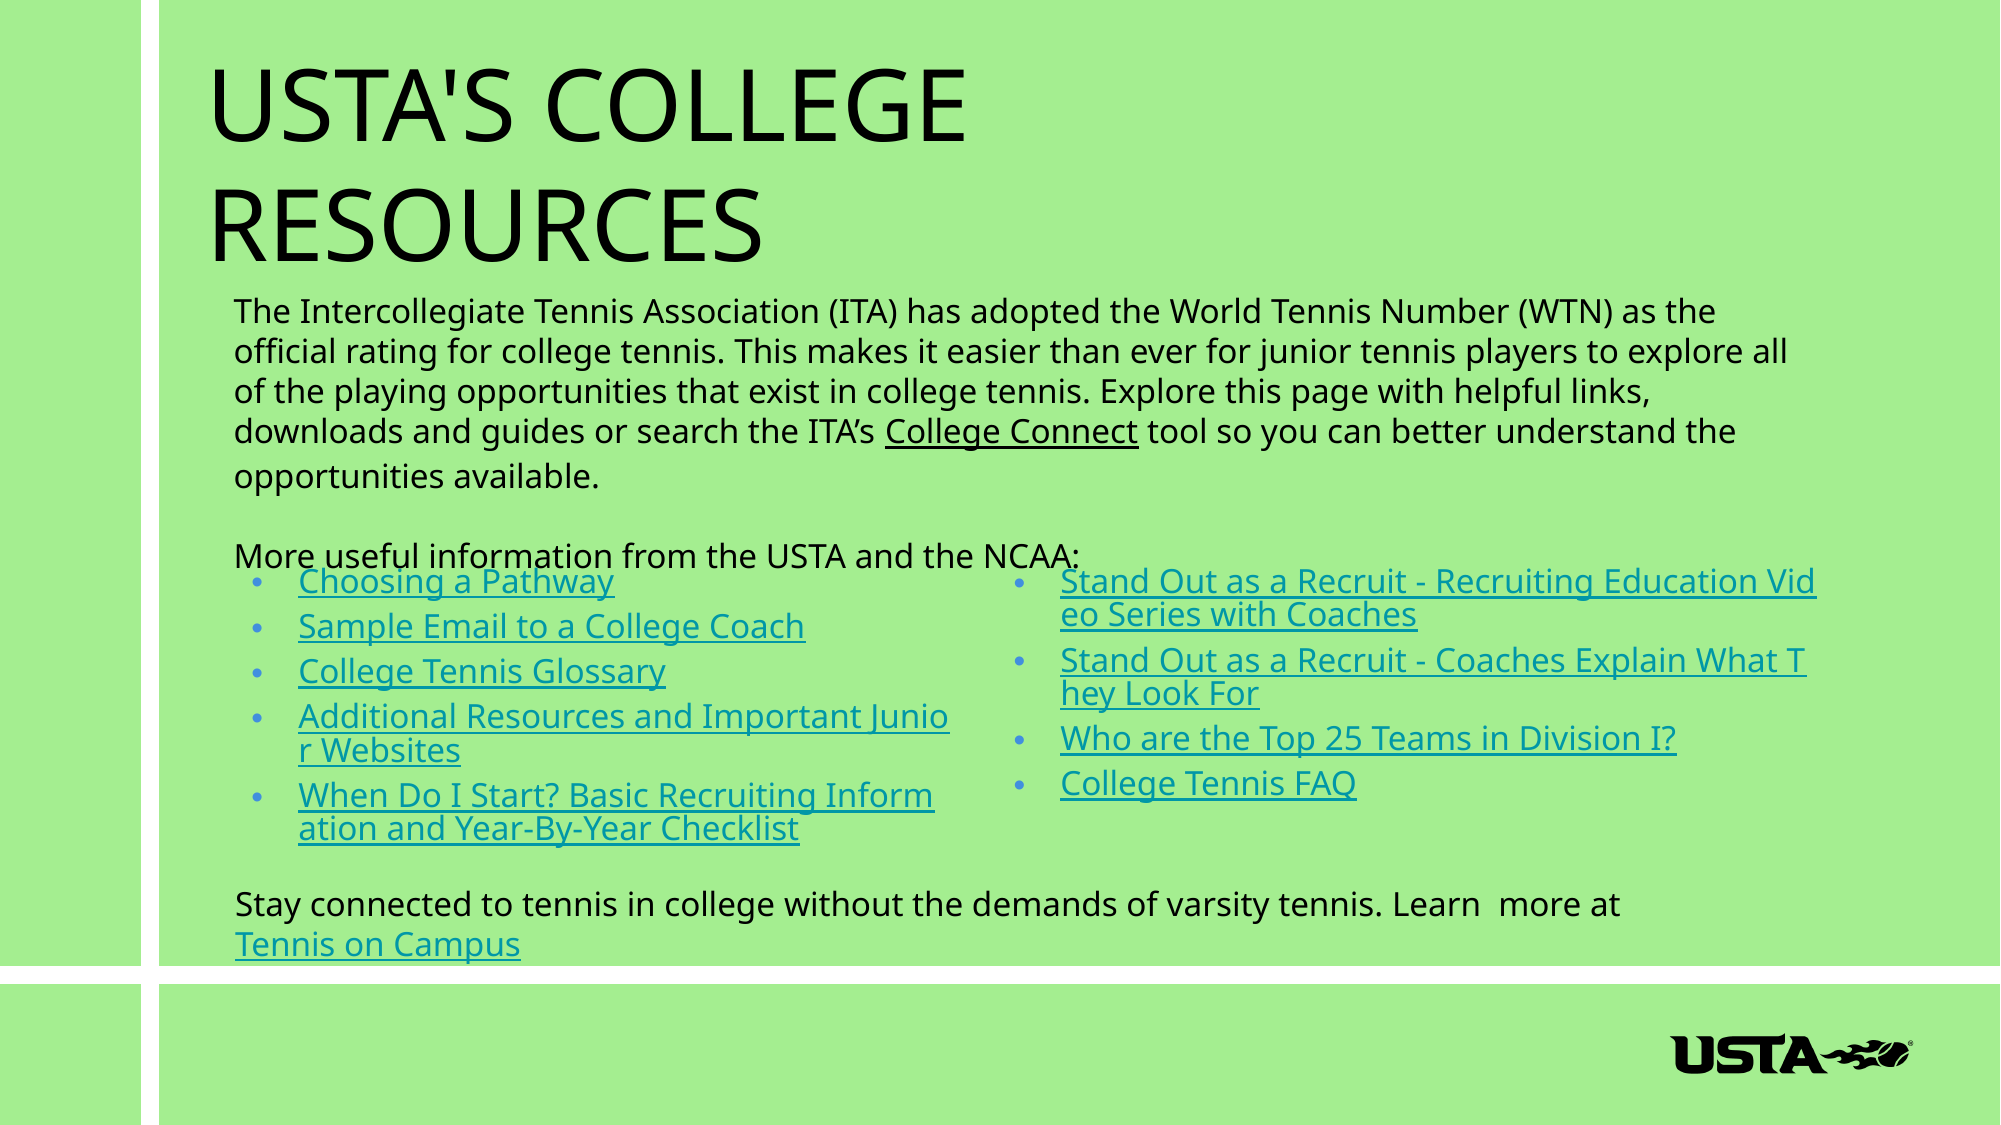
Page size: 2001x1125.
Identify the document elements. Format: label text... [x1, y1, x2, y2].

text_box Choosing a Pathway Sample Email to a College Coach College Tennis Glossary Additional Resources and Important Junior Websites When Do I Start? Basic Recruiting Information and Year-By-Year Checklist [236, 552, 967, 794]
picture [1653, 1016, 1928, 1093]
text_box The Intercollegiate Tennis Association (ITA) has adopted the World Tennis Number (WTN) as the official rating for college tennis. This makes it easier than ever for junior tennis players to explore all of the playing opportunities that exist in college tennis. Explore this page with helpful links, downloads and guides or search the ITA’s College Connect tool so you can better understand the opportunities available. More useful information from the USTA and the NCAA: [218, 283, 1831, 583]
text_box Stay connected to tennis in college without the demands of varsity tennis. Learn more at Tennis on Campus [220, 875, 1772, 976]
text_box Stand Out as a Recruit - Recruiting Education Video Series with Coaches Stand Out as a Recruit - Coaches Explain What They Look For Who are the Top 25 Teams in Division I? College Tennis FAQ [998, 552, 1840, 749]
text_box USTA'S COLLEGE RESOURCES [191, 34, 1197, 290]
